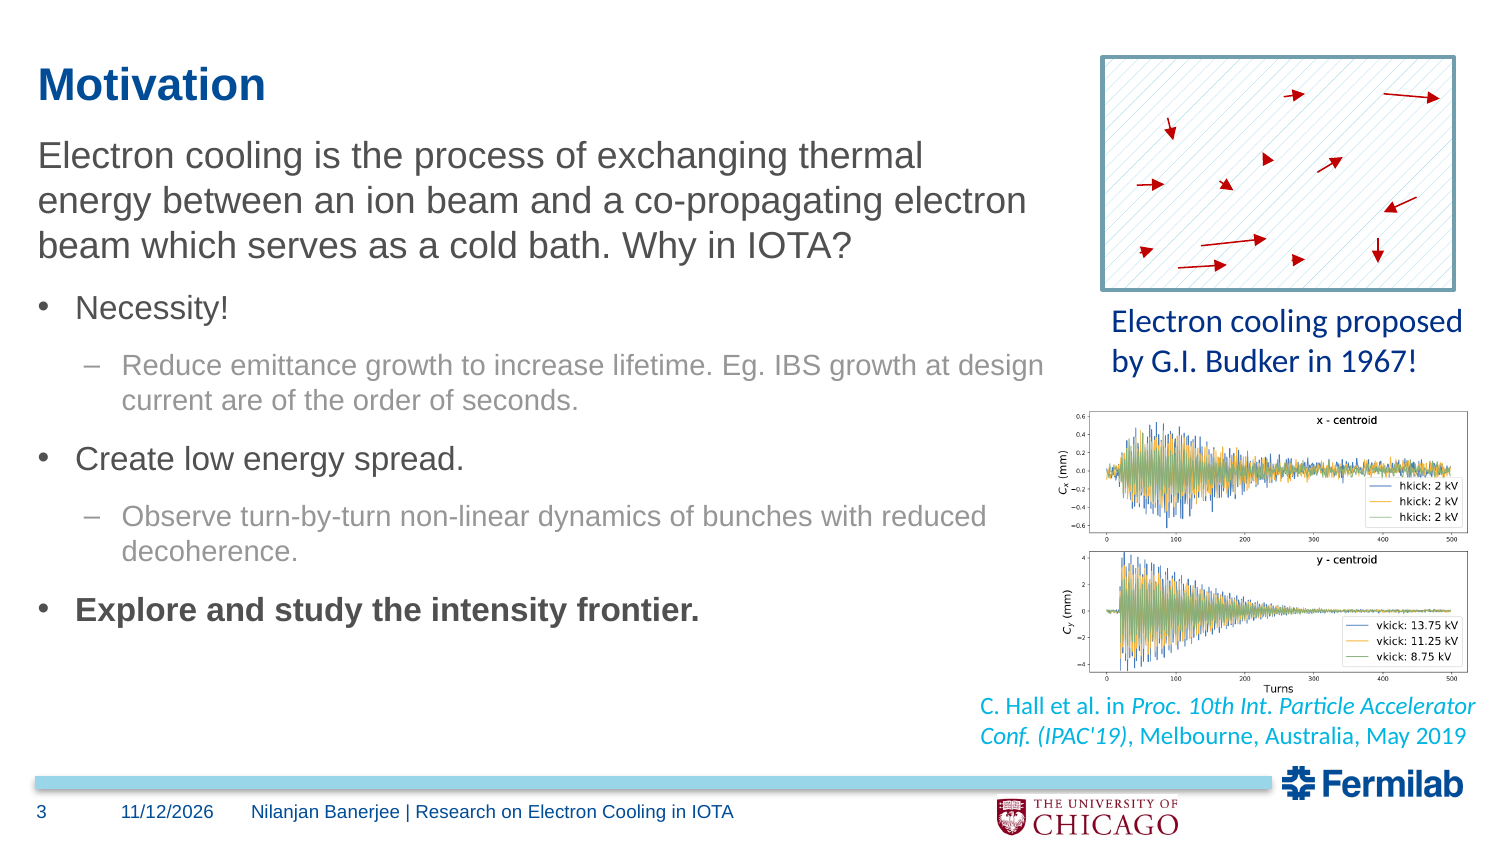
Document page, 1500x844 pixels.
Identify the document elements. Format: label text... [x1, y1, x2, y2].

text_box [1219, 180, 1234, 191]
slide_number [120, 800, 232, 830]
picture [1282, 766, 1463, 800]
list Electron cooling is the process of exchanging thermal energy between an ion beam and a co-propagating electron beam which serves as a cold bath. Why in IOTA? Necessity! Reduce emittance growth to increase lifetime. Eg. IBS growth at design current are of the order of seconds. Create low energy spread. Observe turn-by-turn non-linear dynamics of bunches with reduced decoherence. Explore and study the intensity frontier. [37, 130, 1048, 754]
title Motivation [1456, 57, 1463, 110]
text_box C. Hall et al. in Proc. 10th Int. Particle Accelerator Conf. (IPAC'19), Melbourne, Australia, May 2019 [965, 681, 1500, 757]
picture [997, 794, 1178, 800]
slide_number 3 [36, 800, 105, 830]
picture [1039, 396, 1486, 702]
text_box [1139, 248, 1154, 254]
text_box [1100, 55, 1456, 291]
text_box Electron cooling proposed by G.I. Budker in 1967! [1096, 291, 1487, 387]
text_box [1200, 238, 1267, 246]
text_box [1383, 93, 1441, 99]
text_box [1283, 93, 1306, 97]
picture [997, 831, 1178, 840]
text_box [1177, 264, 1228, 269]
footer Nilanjan Banerjee | Research on Electron Cooling in IOTA [251, 800, 1279, 831]
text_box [1167, 117, 1174, 141]
title Motivation [37, 57, 1100, 110]
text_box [1383, 196, 1417, 213]
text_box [1317, 156, 1343, 173]
